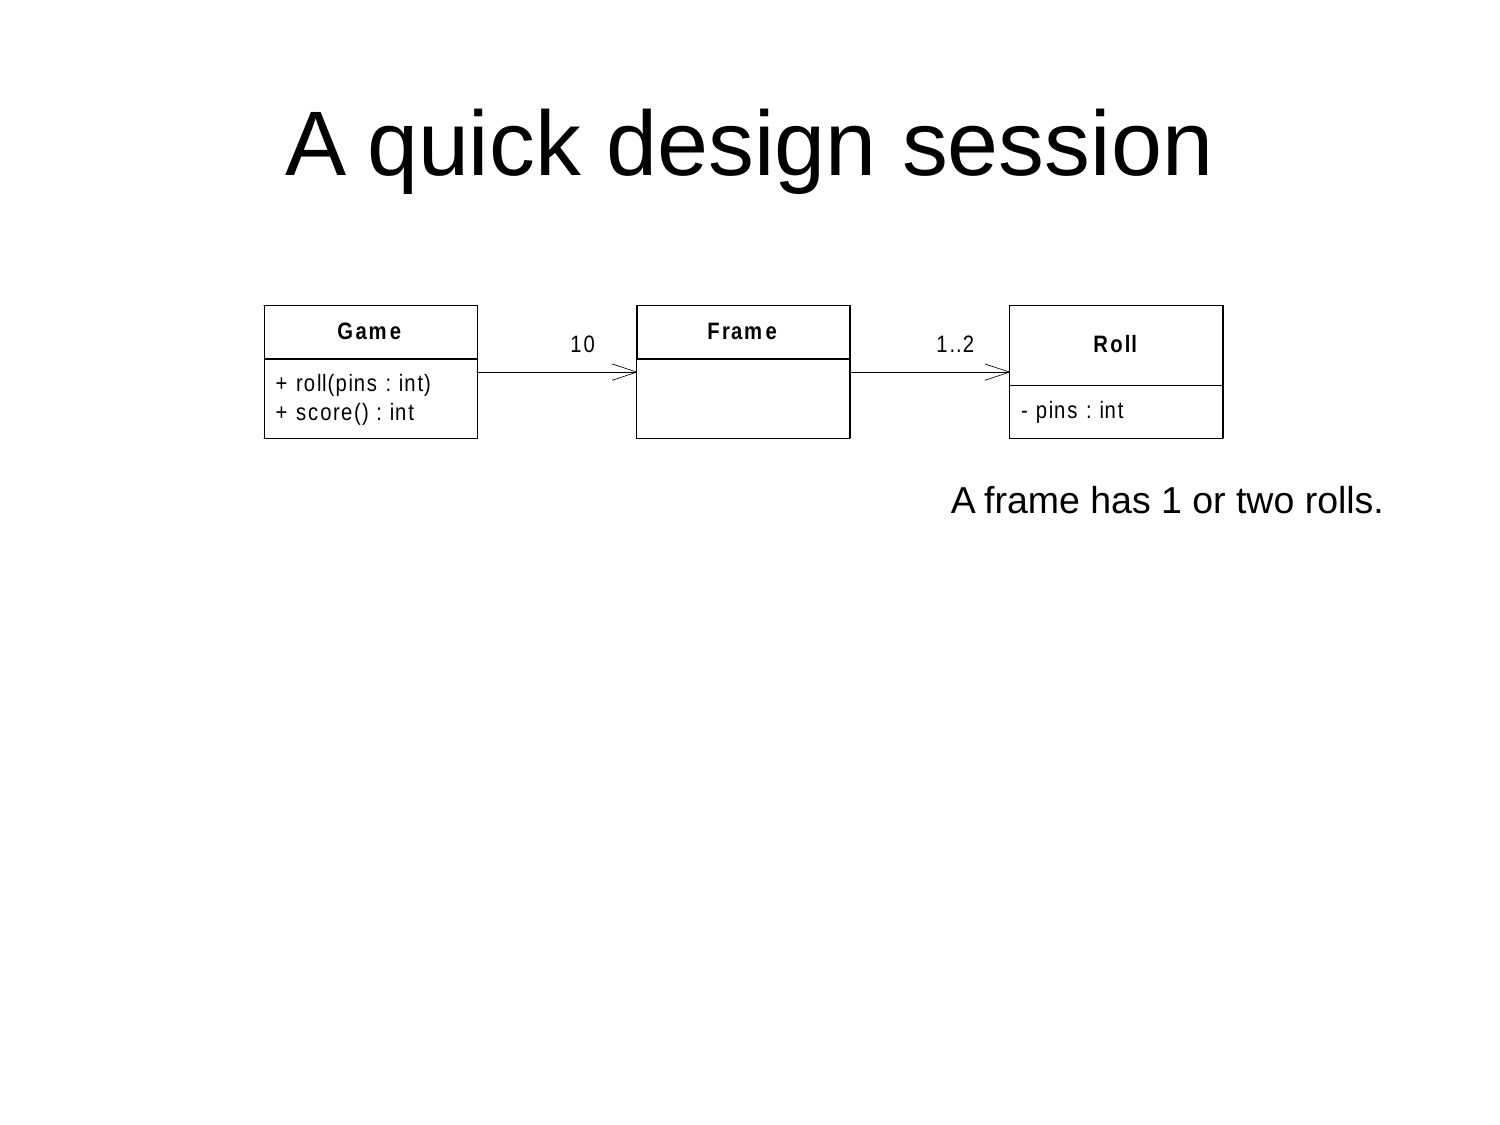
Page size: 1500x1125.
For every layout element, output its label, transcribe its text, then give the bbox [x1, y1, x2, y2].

title A quick design session [75, 45, 1425, 233]
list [262, 199, 1226, 720]
text_box A frame has 1 or two rolls. [1229, 468, 1400, 529]
